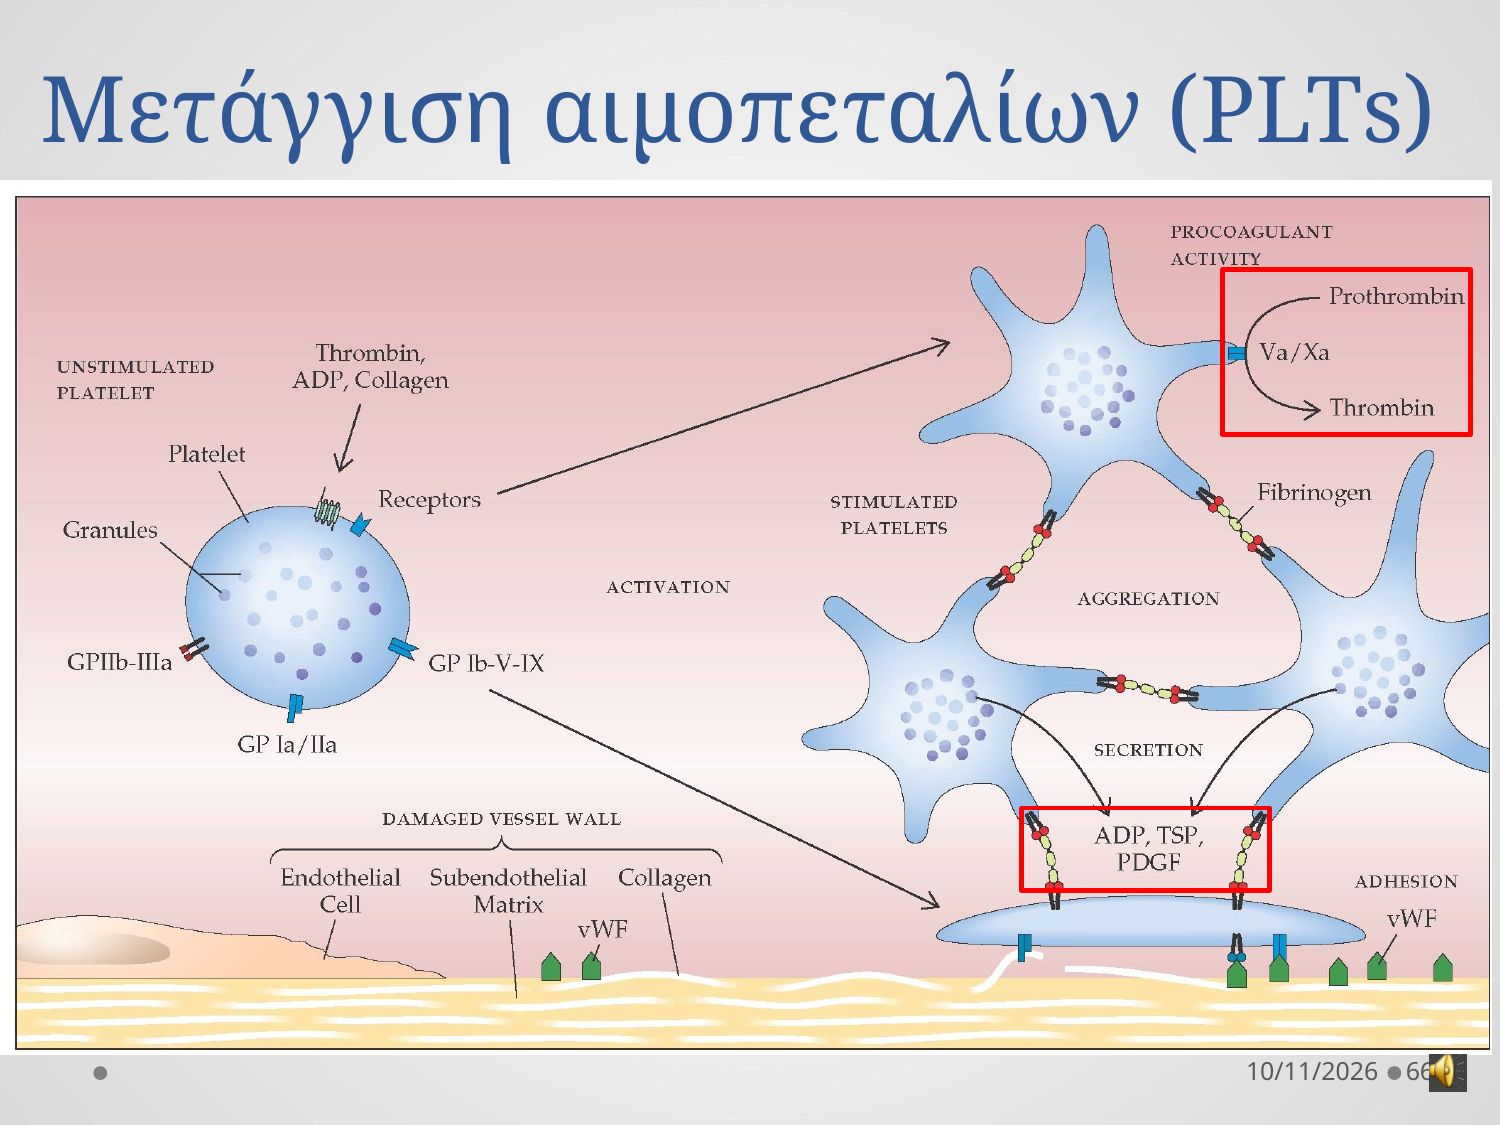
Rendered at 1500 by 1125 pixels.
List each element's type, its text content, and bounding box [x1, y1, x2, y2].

slide_number 66 [1401, 1061, 1494, 1103]
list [0, 180, 1493, 1055]
text_box Μετάγγιση αιμοπεταλίων (PLTs) [0, 0, 1500, 169]
picture [1427, 1052, 1469, 1094]
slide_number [1043, 1063, 1386, 1103]
